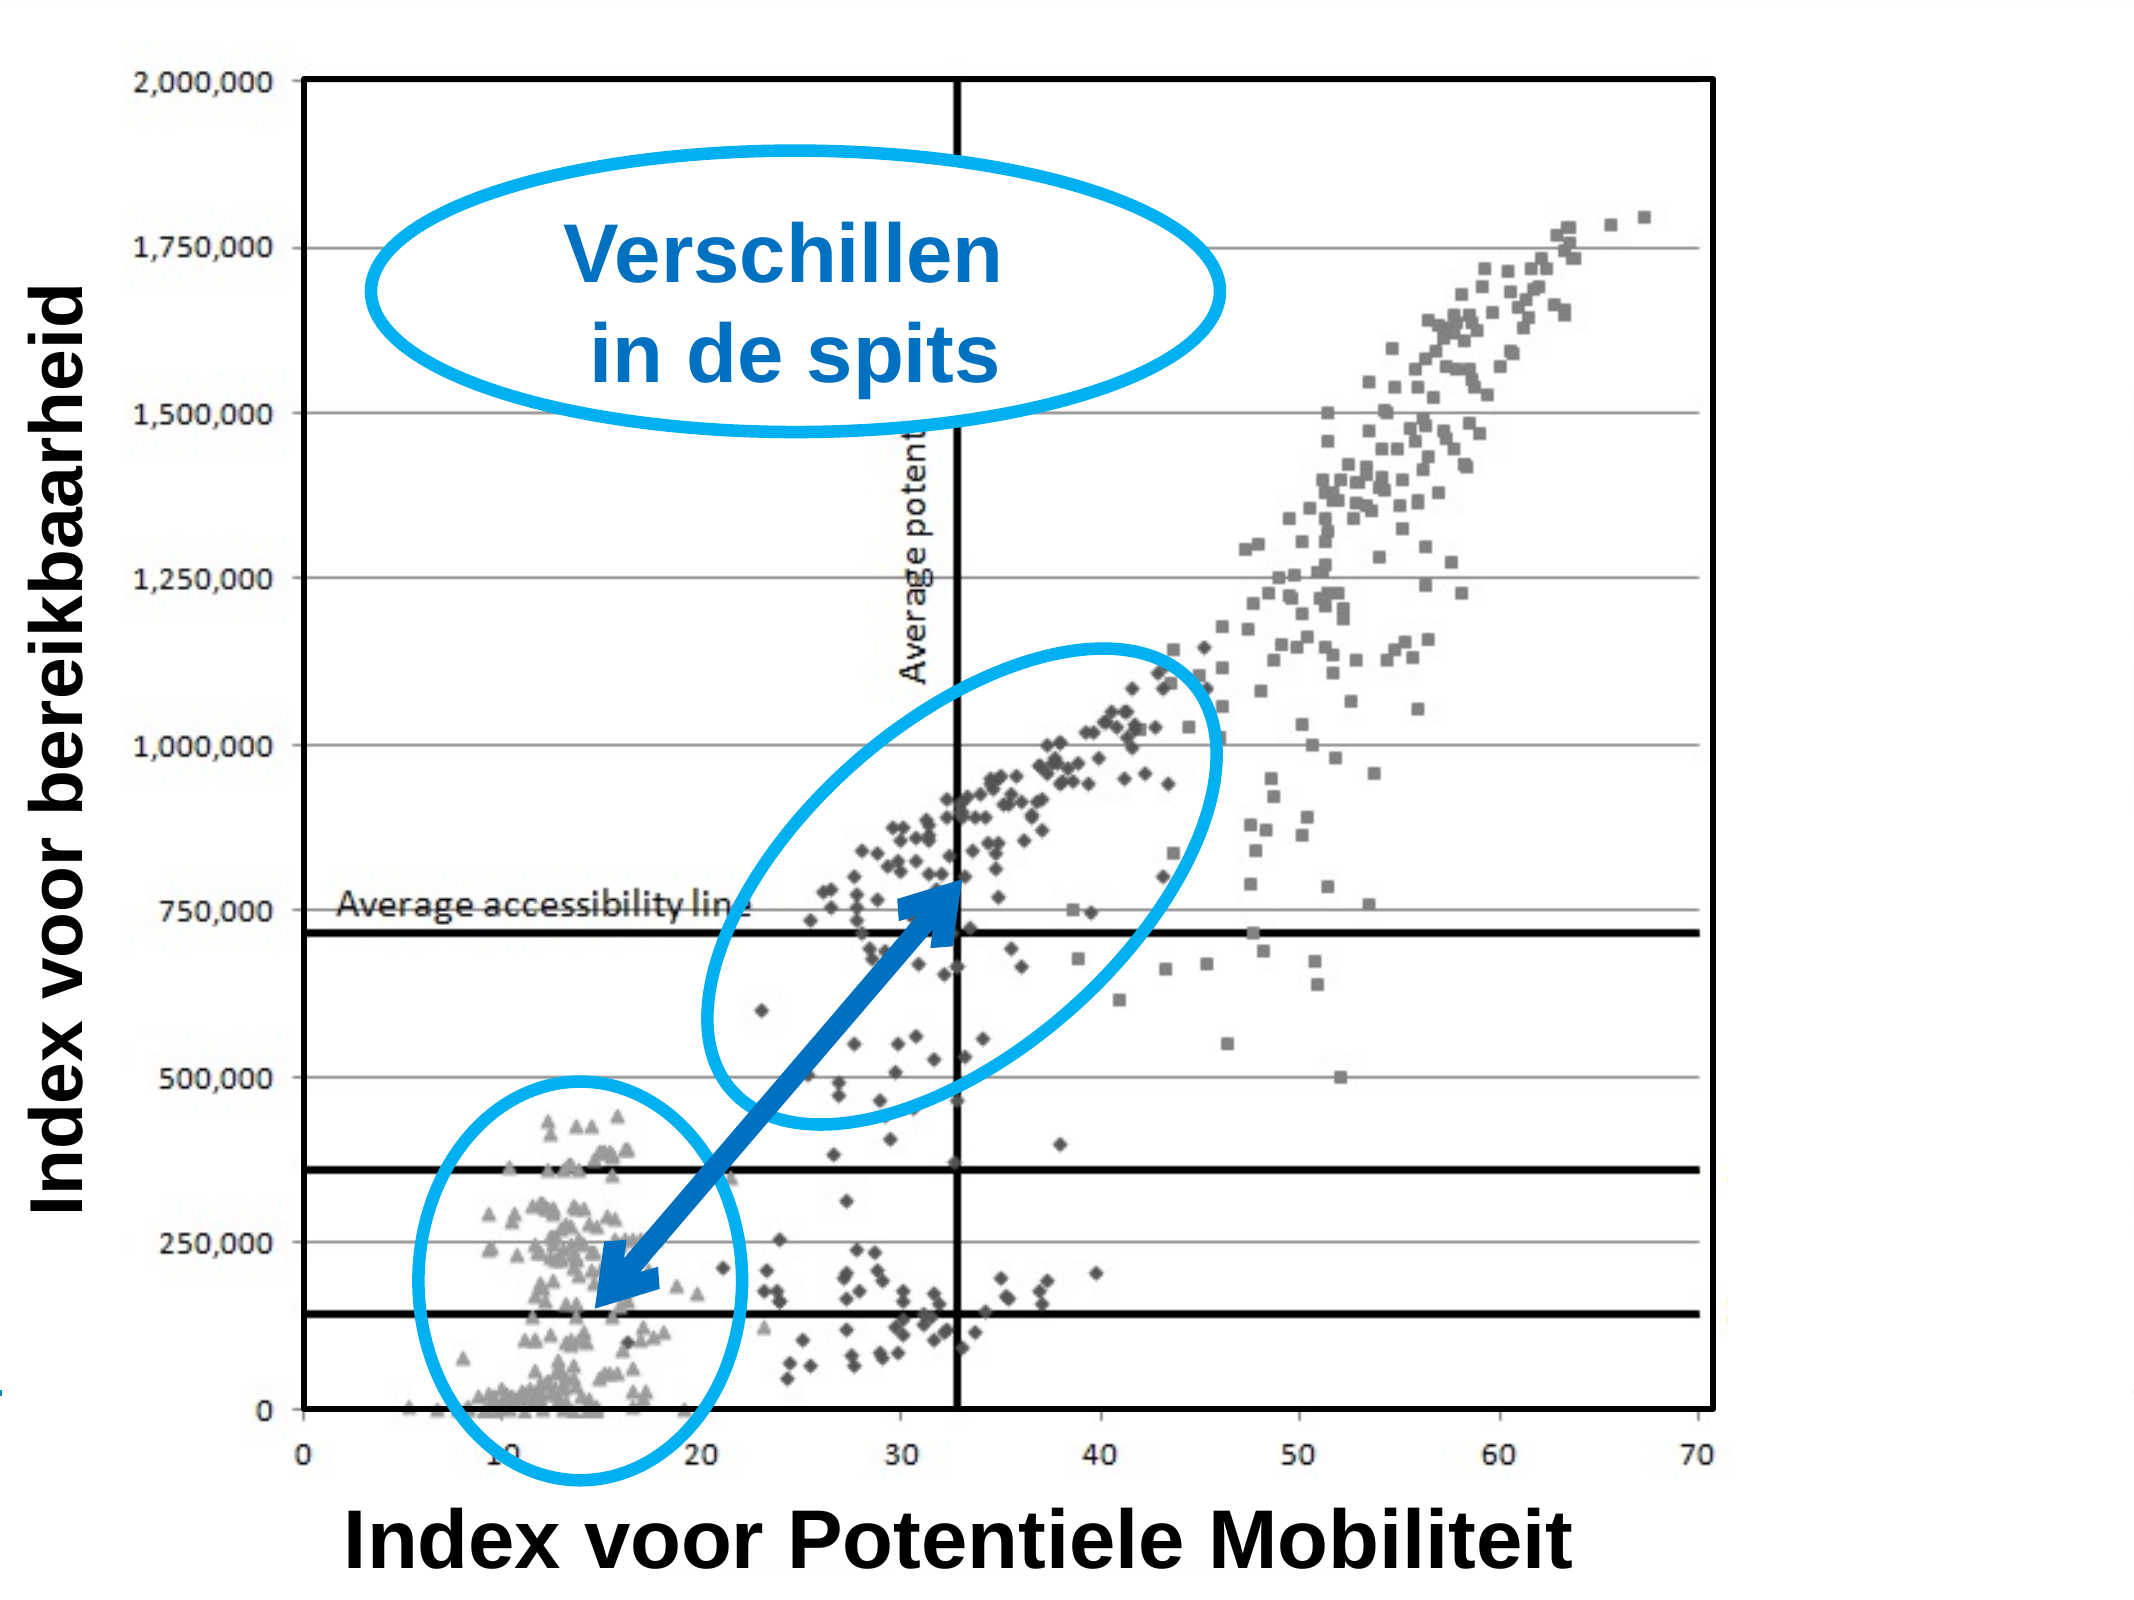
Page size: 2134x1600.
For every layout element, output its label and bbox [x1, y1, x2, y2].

text_box [594, 879, 963, 1309]
picture [2, 3, 2134, 1584]
